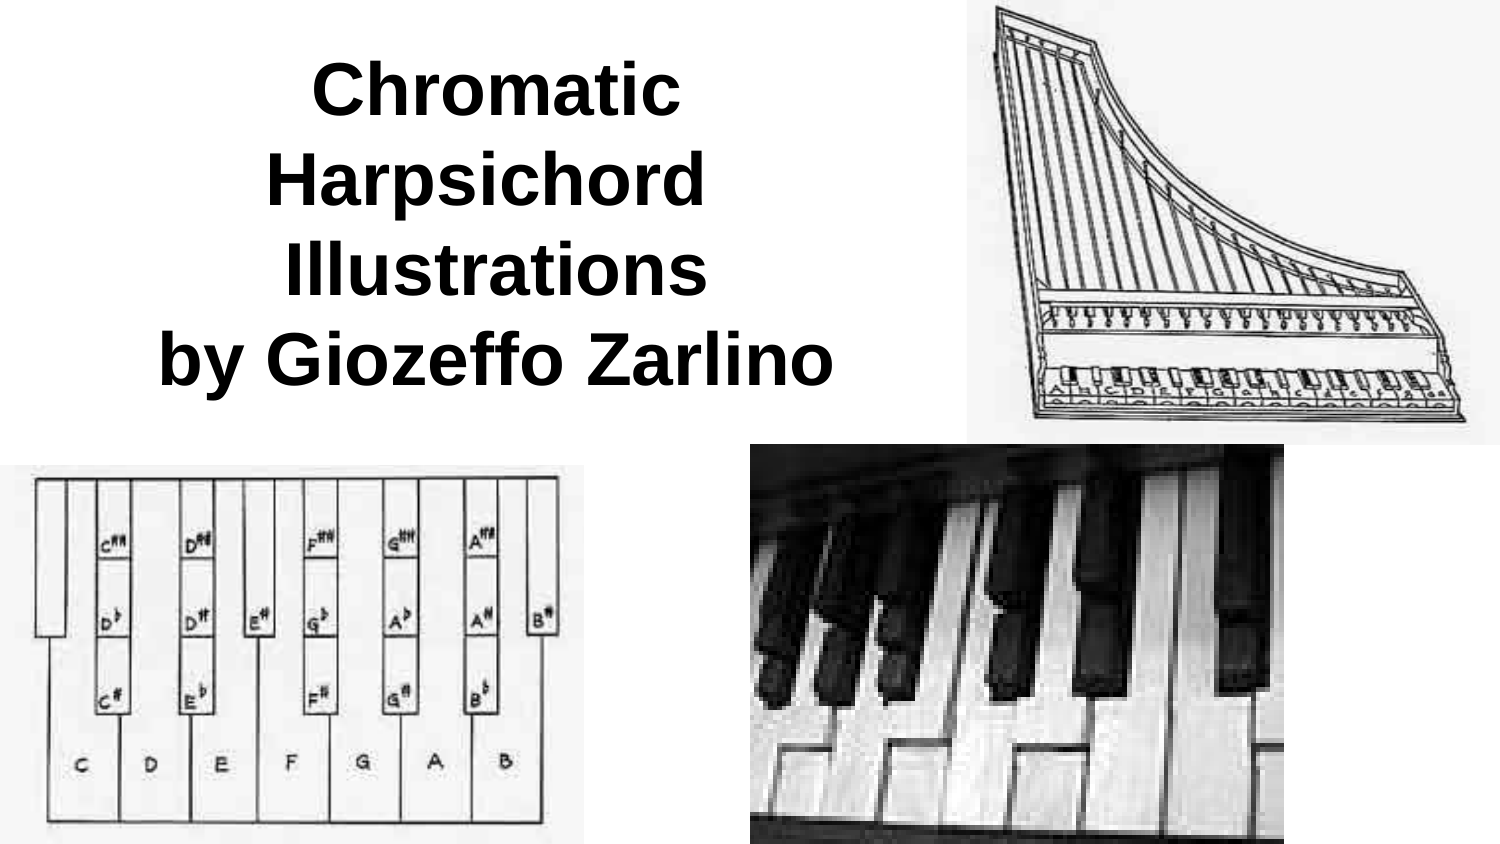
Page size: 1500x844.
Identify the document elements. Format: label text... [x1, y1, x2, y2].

picture [0, 464, 584, 844]
text_box Chromatic Harpsichord Illustrations by Giozeffo Zarlino [110, 32, 884, 408]
picture [749, 0, 1500, 844]
